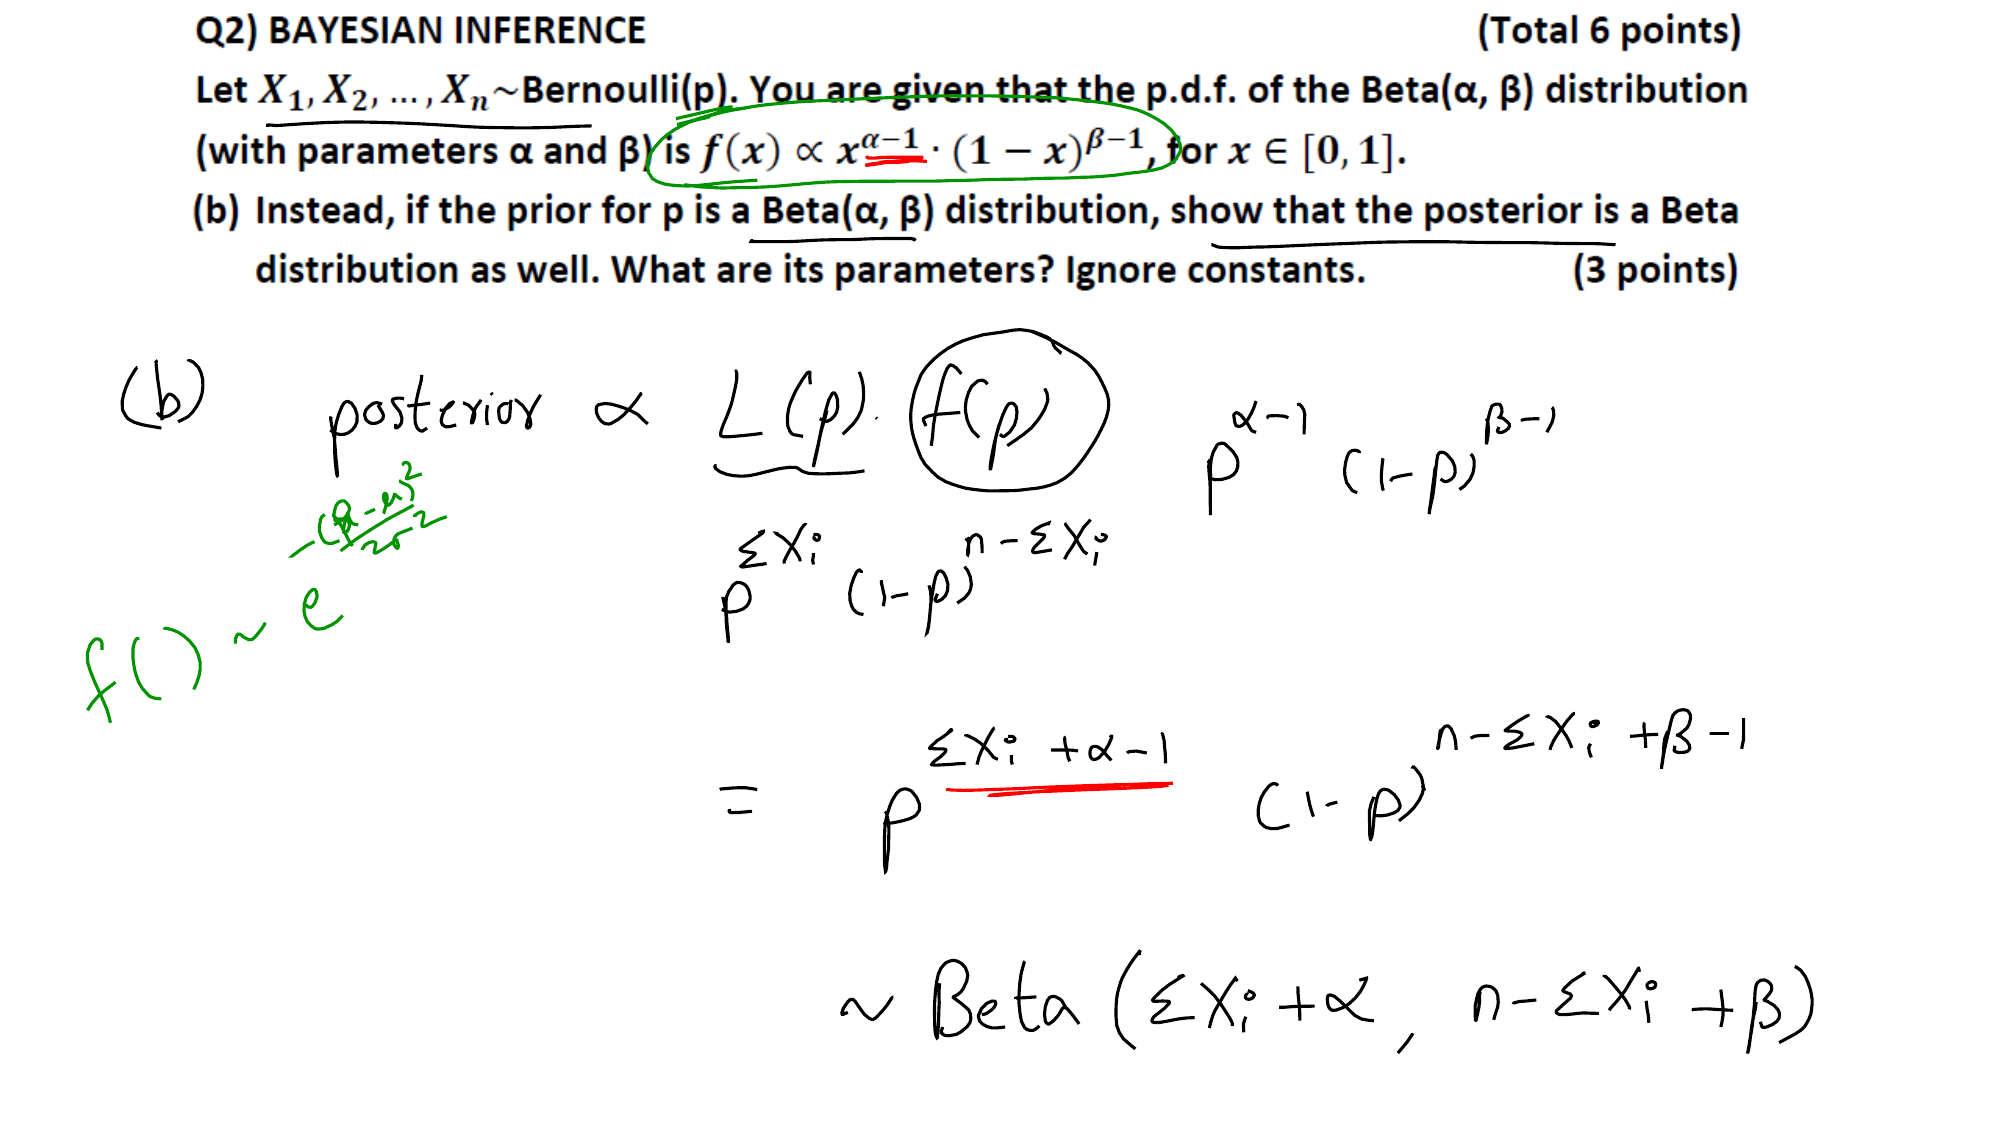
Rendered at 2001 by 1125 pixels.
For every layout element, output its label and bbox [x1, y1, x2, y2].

text_box [923, 364, 1048, 470]
text_box [1475, 968, 1656, 1023]
text_box [714, 465, 865, 477]
text_box [595, 393, 649, 425]
text_box [235, 462, 447, 644]
text_box [841, 996, 893, 1021]
text_box [1115, 949, 1141, 1050]
text_box [934, 960, 1080, 1038]
text_box [1208, 400, 1305, 516]
text_box [883, 728, 1166, 872]
text_box [332, 500, 353, 545]
text_box [1344, 404, 1554, 515]
text_box [1258, 709, 1744, 840]
text_box [1693, 966, 1813, 1054]
text_box [330, 374, 541, 476]
text_box [1152, 975, 1315, 1033]
text_box [719, 787, 758, 813]
text_box [910, 370, 923, 462]
text_box [928, 329, 1110, 492]
text_box [1327, 978, 1414, 1054]
text_box [721, 519, 1107, 643]
text_box [87, 628, 201, 723]
text_box [122, 360, 204, 429]
picture [177, 9, 1757, 308]
text_box [720, 371, 878, 466]
